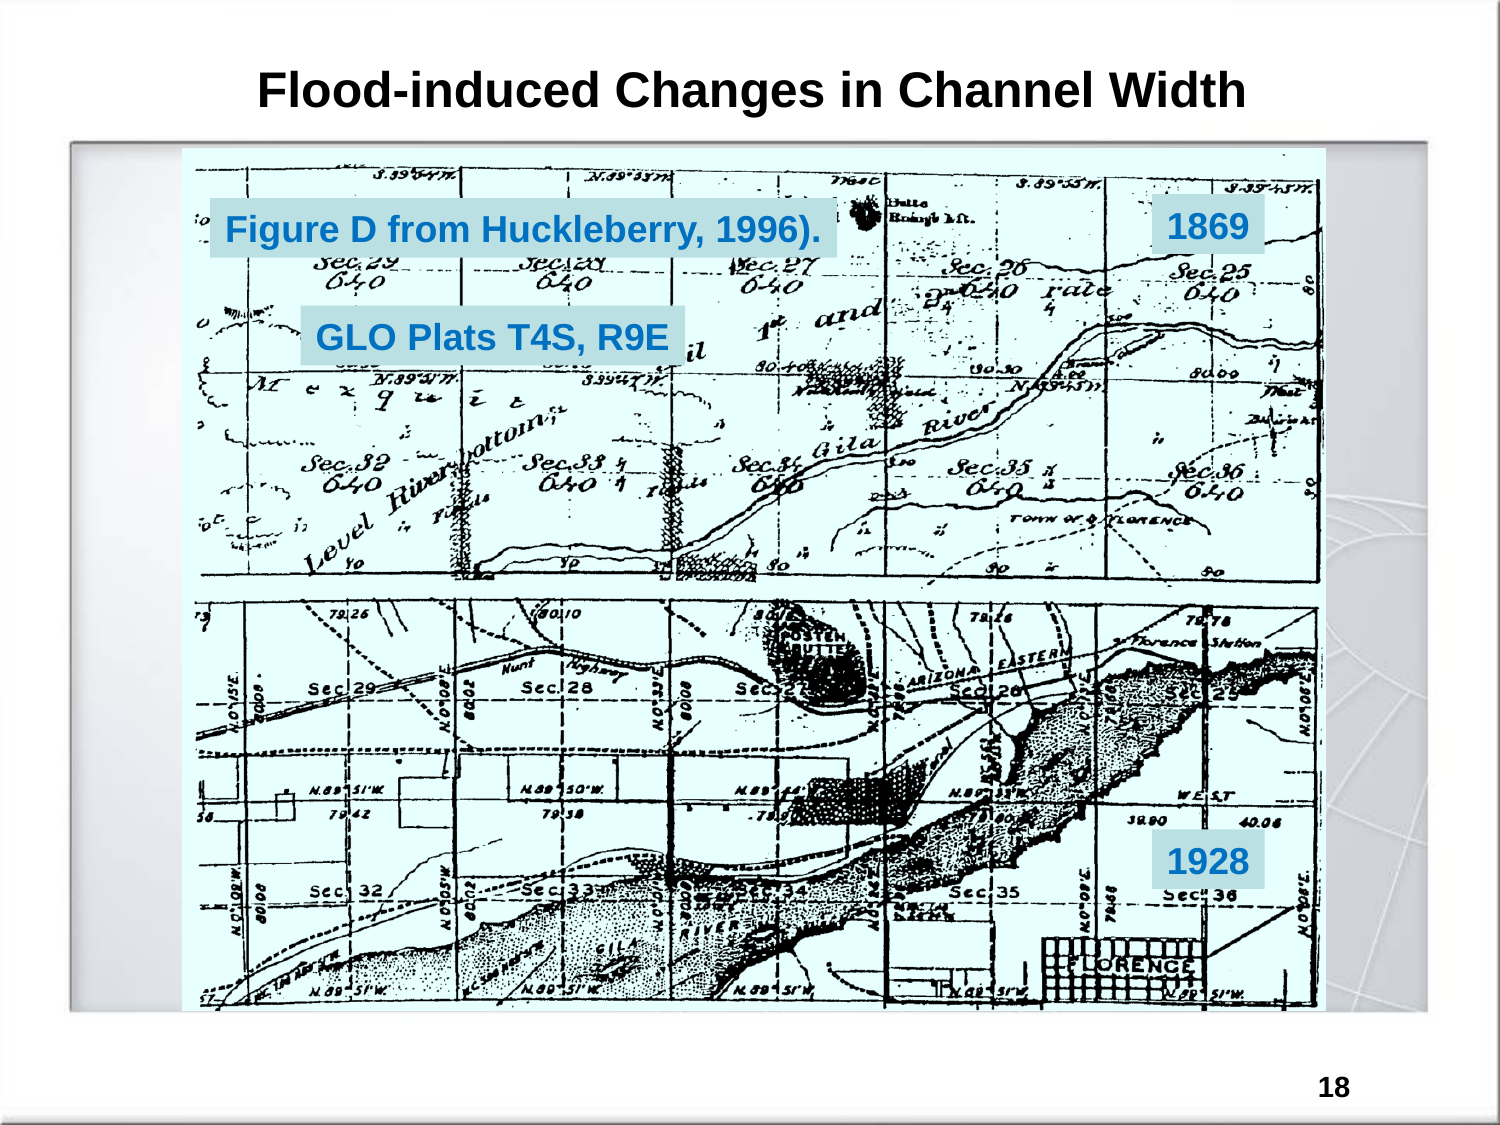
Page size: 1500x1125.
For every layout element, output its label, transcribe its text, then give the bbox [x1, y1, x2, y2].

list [181, 148, 1327, 1011]
picture [0, 0, 1500, 1125]
title Flood-induced Changes in Channel Width [78, 29, 1427, 118]
